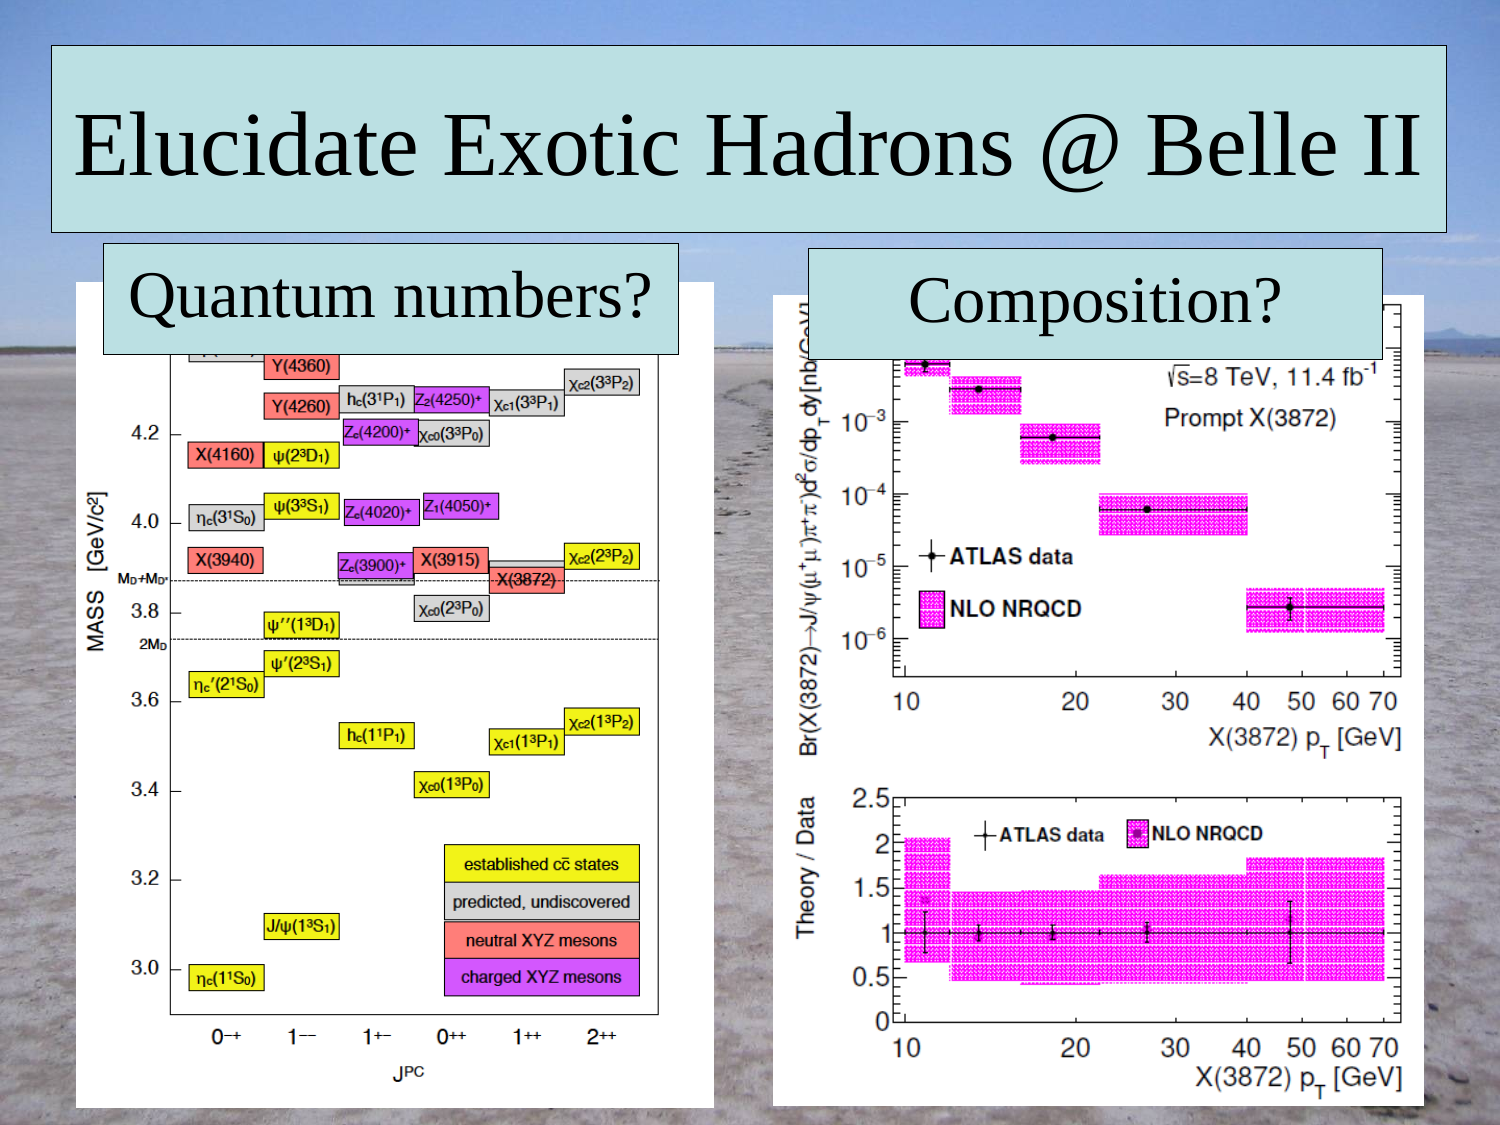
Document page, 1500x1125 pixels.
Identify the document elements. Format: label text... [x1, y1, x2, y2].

picture [0, 0, 1500, 1125]
title Elucidate Exotic Hadrons @ Belle II [51, 45, 1447, 233]
text_box Composition? [808, 248, 1383, 293]
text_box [75, 282, 715, 1109]
list Quantum numbers? [103, 243, 679, 281]
